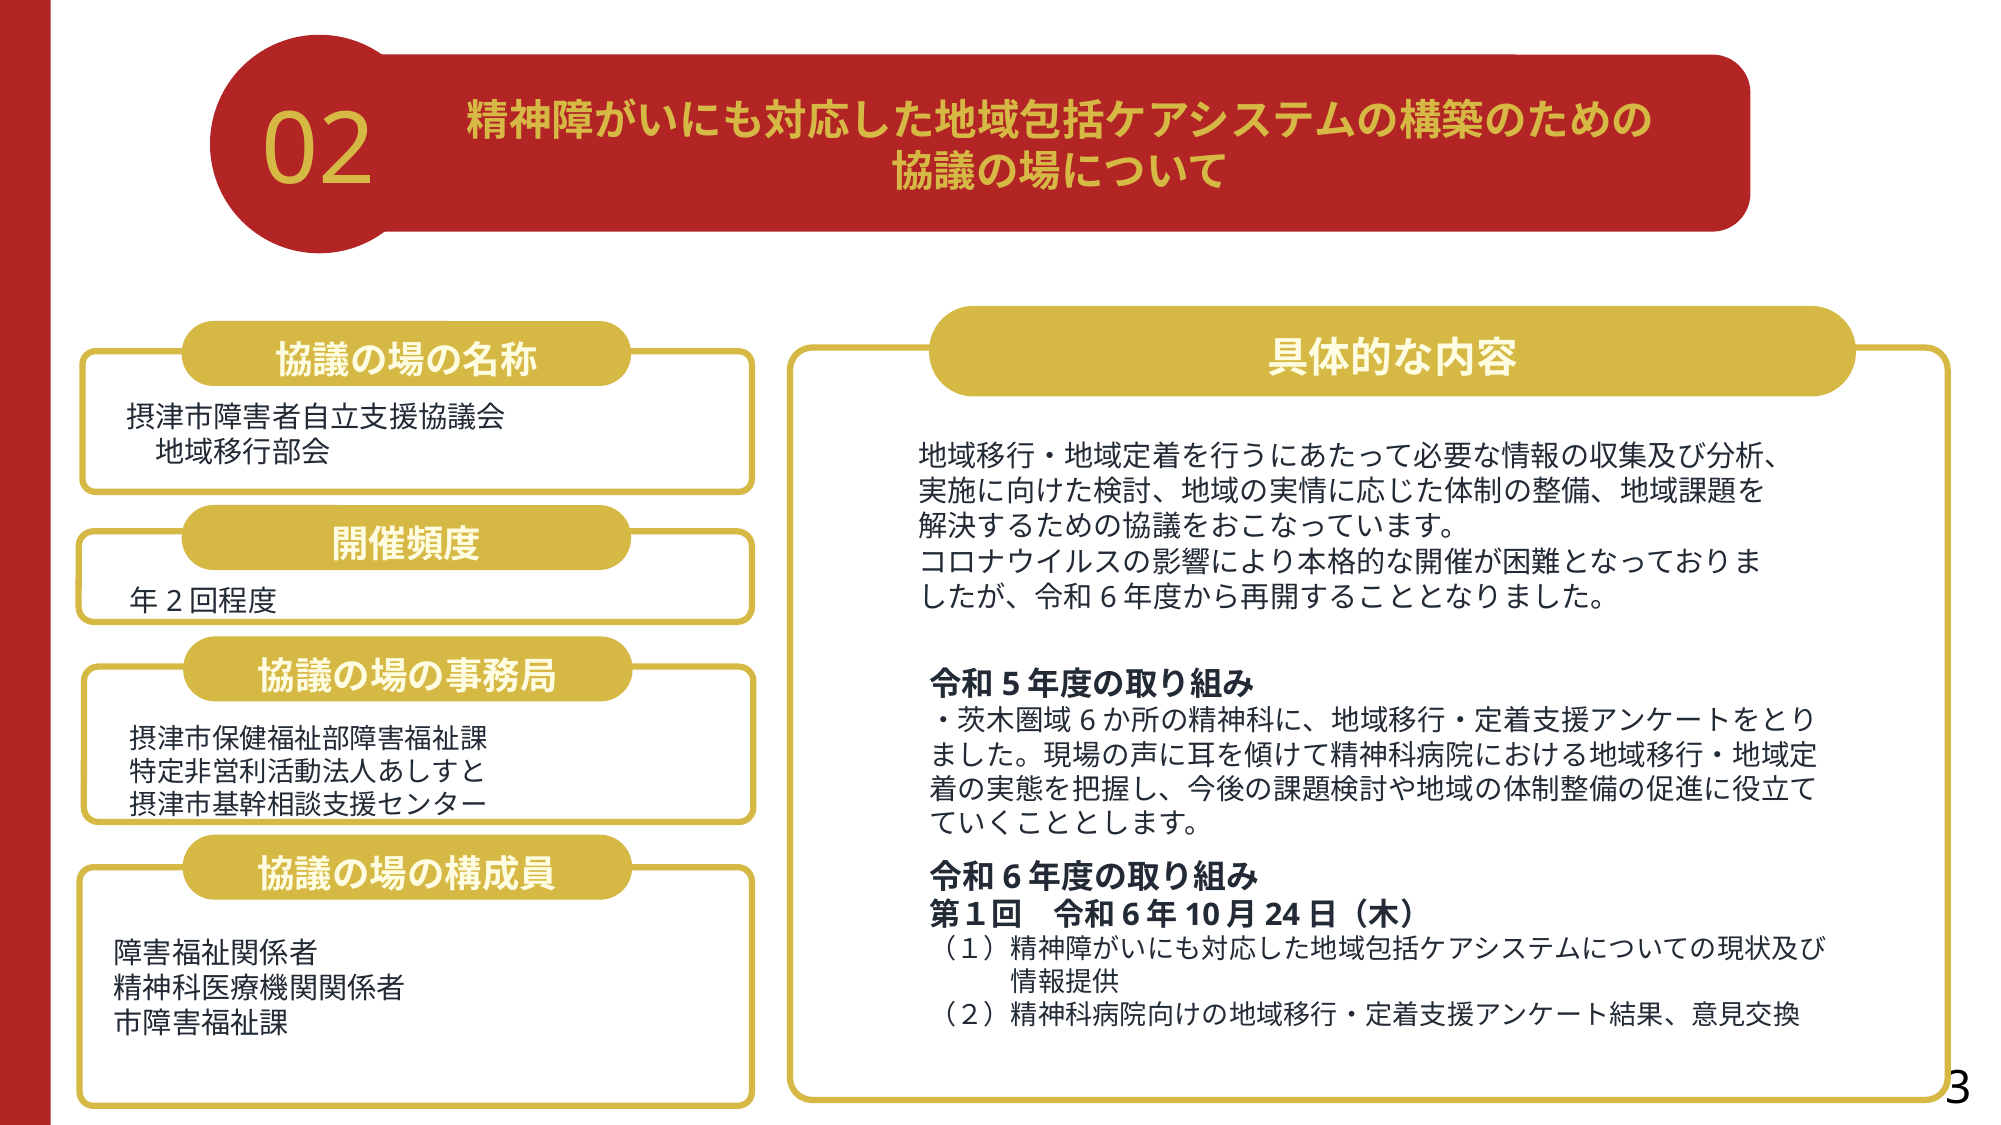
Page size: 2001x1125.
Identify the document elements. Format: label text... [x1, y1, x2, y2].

text_box 開催頻度 [181, 504, 632, 571]
text_box 協議の場の名称 [181, 320, 632, 386]
text_box 02 [207, 32, 431, 256]
text_box 摂津市保健福祉部障害福祉課 特定非営利活動法人あしすと 摂津市基幹相談支援センター [114, 713, 585, 828]
text_box [77, 865, 754, 1108]
text_box [787, 345, 1950, 1102]
text_box [76, 529, 755, 625]
text_box 年2回程度 [114, 574, 609, 637]
text_box 令和6年度の取り組み 第１回 令和6年10月24日（木） （１）精神障がいにも対応した地域包括ケアシステムについての現状及び 情報提供 （２）精神科病院向けの地域移行・定着支援アンケート結果、意見交換 [914, 847, 1841, 1040]
text_box 摂津市障害者自立支援協議会 地域移行部会 [110, 390, 528, 480]
text_box 具体的な内容 [929, 305, 1856, 397]
text_box [81, 664, 756, 825]
text_box 令和5年度の取り組み ・茨木圏域6か所の精神科に、地域移行・定着支援アンケートをとりました。現場の声に耳を傾けて精神科病院における地域移行・地域定着の実態を把握し、今後の課題検討や地域の体制整備の促進に役立てていくこととします。 [914, 655, 1841, 847]
text_box 地域移行・地域定着を行うにあたって必要な情報の収集及び分析、実施に向けた検討、地域の実情に応じた体制の整備、地域課題を解決するための協議をおこなっています。 コロナウイルスの影響により本格的な開催が困難となっておりましたが、令和6年度から再開することとなりました。 [903, 430, 1793, 623]
text_box [384, 52, 1753, 234]
text_box [80, 349, 754, 494]
text_box 協議の場の構成員 [182, 834, 633, 900]
text_box 障害福祉関係者 精神科医療機関関係者 市障害福祉課 [98, 926, 593, 1051]
text_box [0, 0, 53, 1125]
text_box 協議の場の事務局 [183, 636, 633, 702]
text_box 精神障がいにも対応した地域包括ケアシステムの構築のための 協議の場について [440, 85, 1681, 232]
